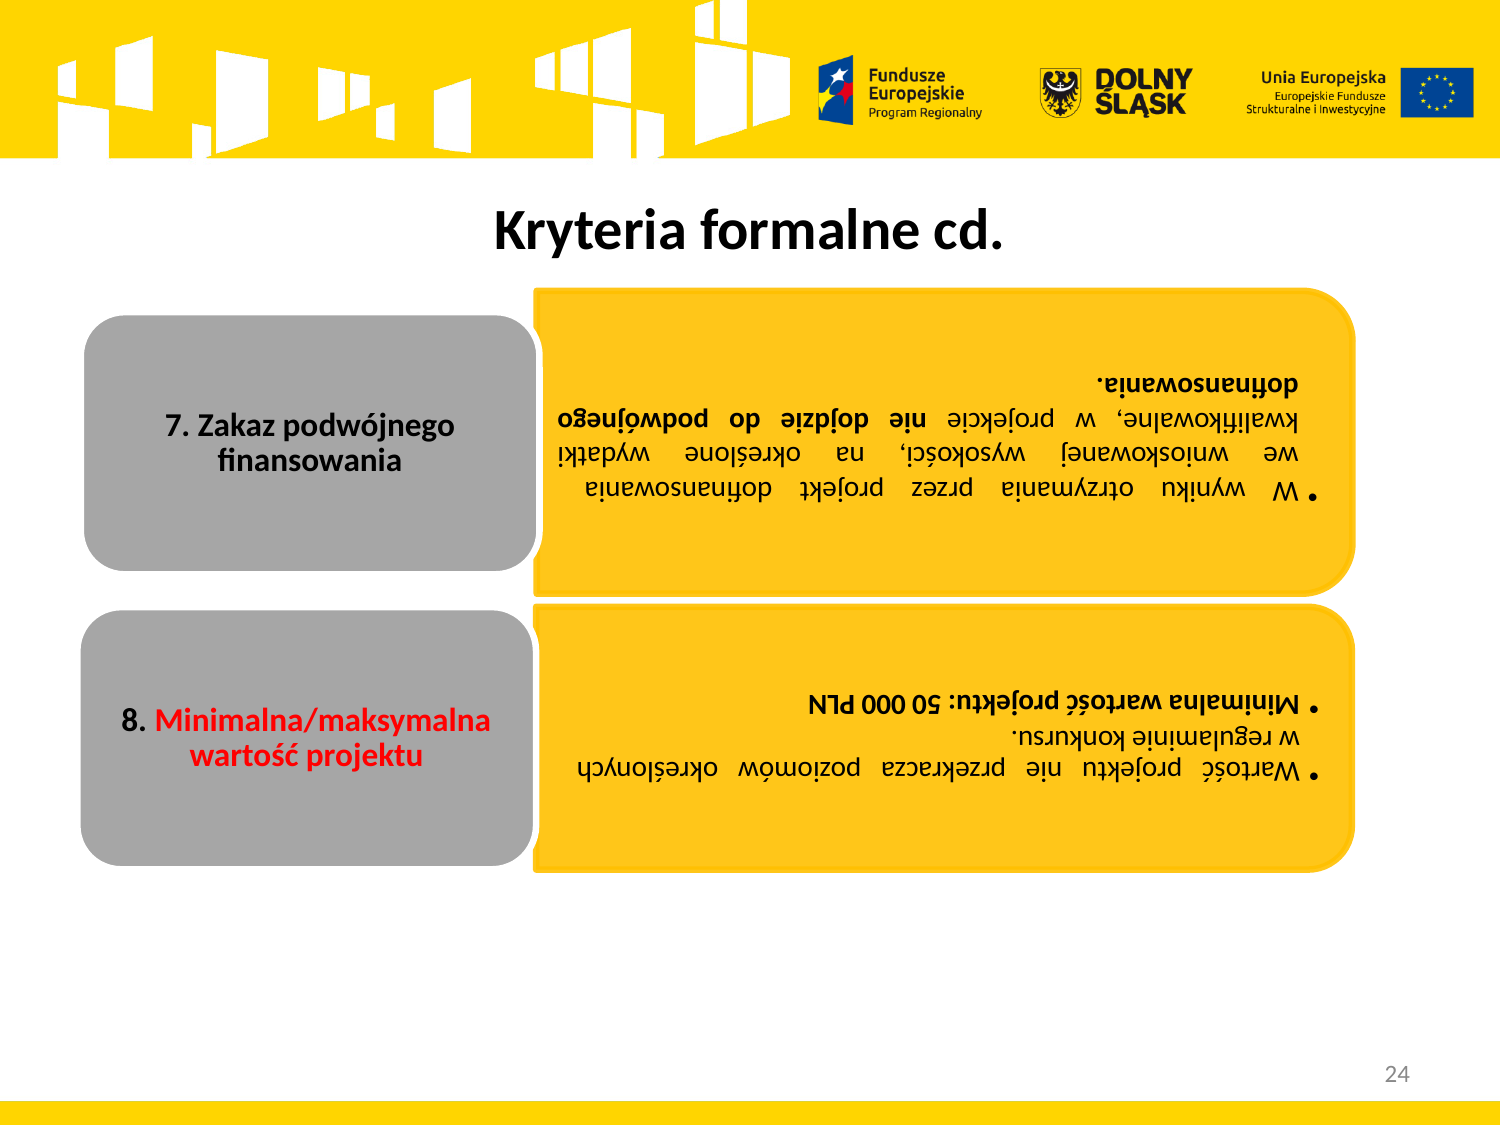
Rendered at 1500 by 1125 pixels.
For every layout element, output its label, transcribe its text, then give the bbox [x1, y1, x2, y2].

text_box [76, 290, 1353, 870]
picture [0, 0, 1500, 1125]
slide_number 24 [1074, 1042, 1425, 1103]
title Kryteria formalne cd. [74, 184, 1426, 268]
